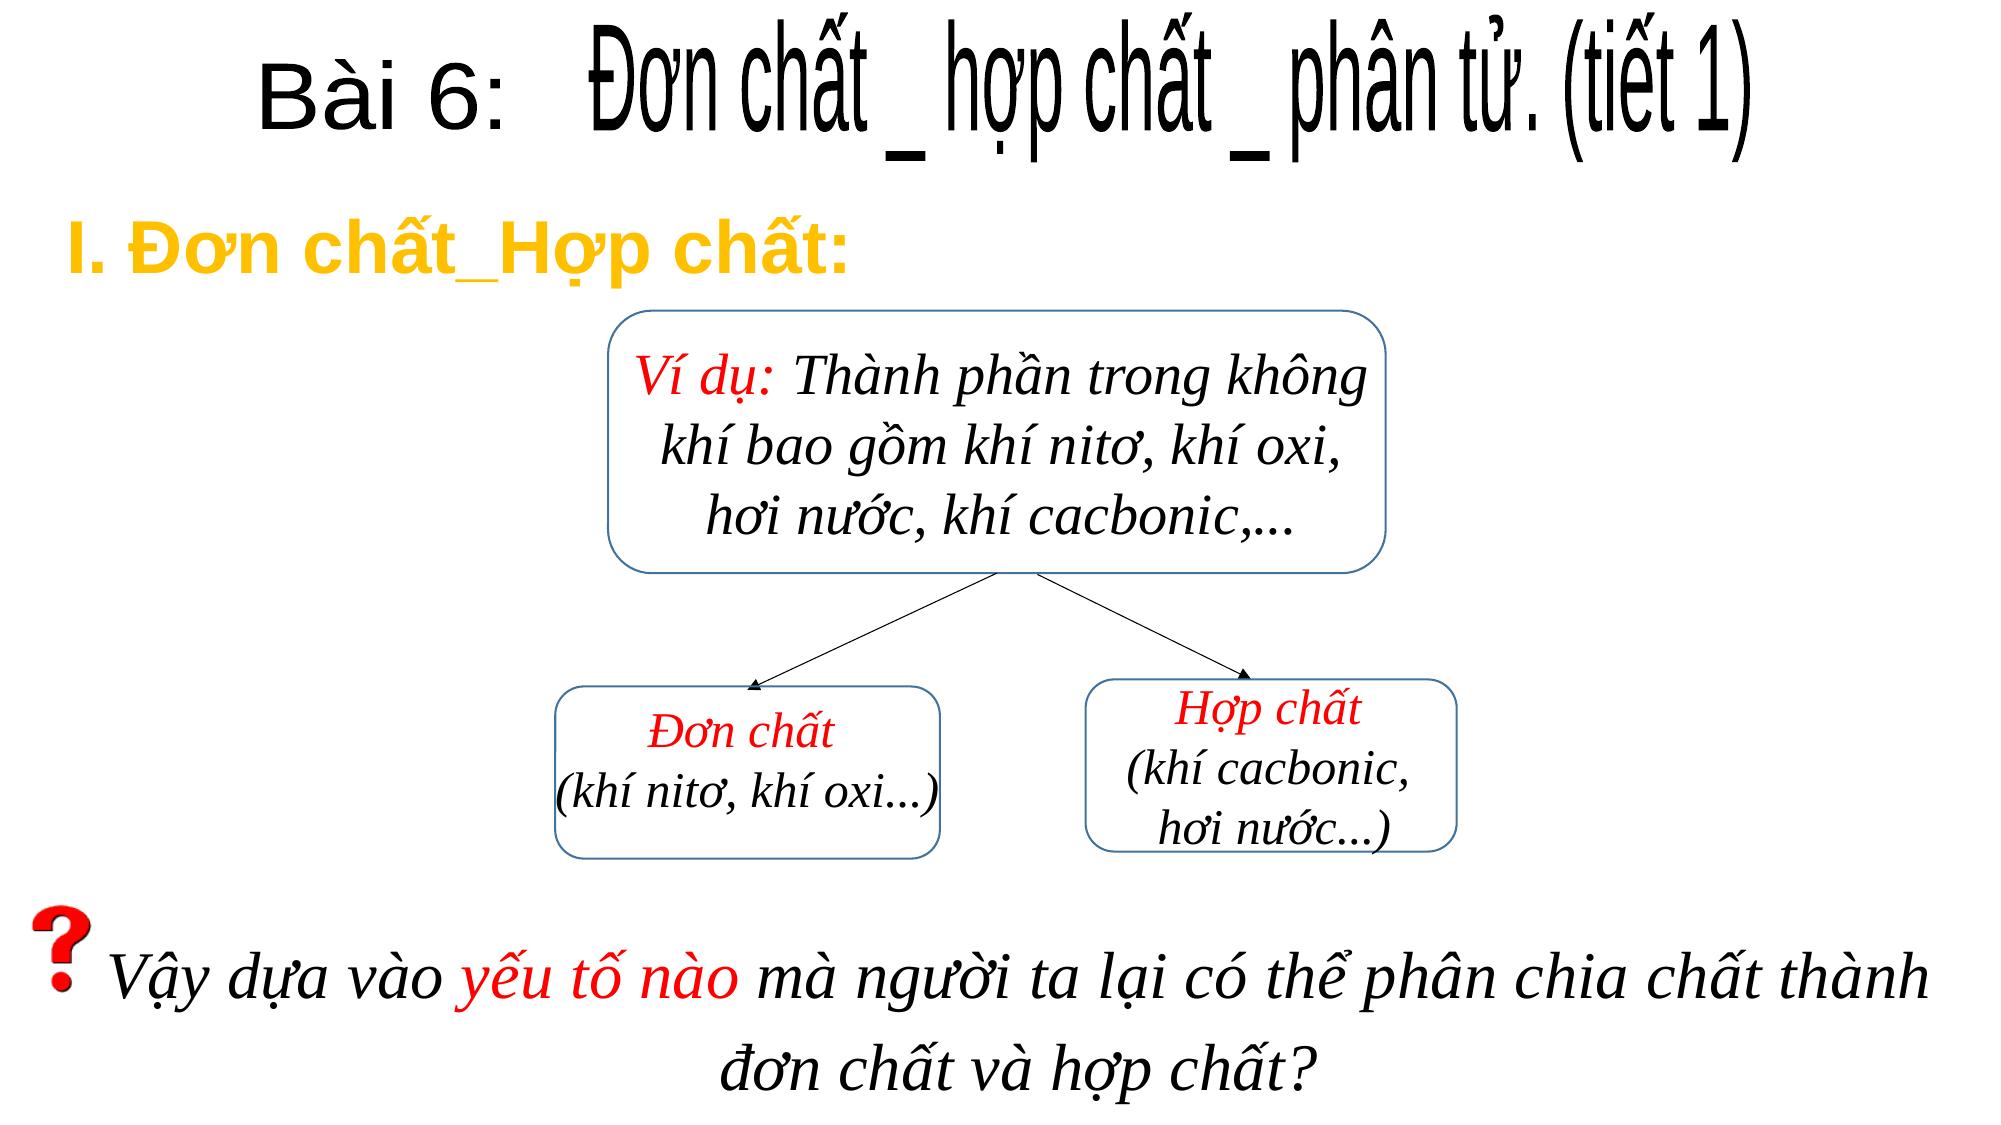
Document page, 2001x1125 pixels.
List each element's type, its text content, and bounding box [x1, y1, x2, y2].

text_box Đơn chất (khí nitơ, khí oxi...) [537, 689, 958, 825]
text_box [569, 685, 747, 689]
text_box [1446, 684, 1458, 847]
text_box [1037, 574, 1252, 680]
text_box I. Đơn chất_Hợp chất: [24, 191, 895, 297]
text_box [614, 554, 1380, 575]
picture [12, 898, 113, 1000]
text_box Vậy dựa vào yếu tố nào mà người ta lại có thể phân chia chất thành đơn chất và hợp chất? [62, 912, 1975, 1112]
text_box [606, 334, 612, 550]
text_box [747, 573, 997, 690]
text_box [554, 825, 941, 860]
text_box [615, 309, 1379, 328]
text_box Ví dụ: Thành phần trong không khí bao gồm khí nitơ, khí oxi, hơi nước, khí cacbonic,... [612, 328, 1391, 554]
text_box [1084, 689, 1091, 842]
text_box Hợp chất (khí cacbonic, hơi nước...) [1091, 666, 1446, 862]
